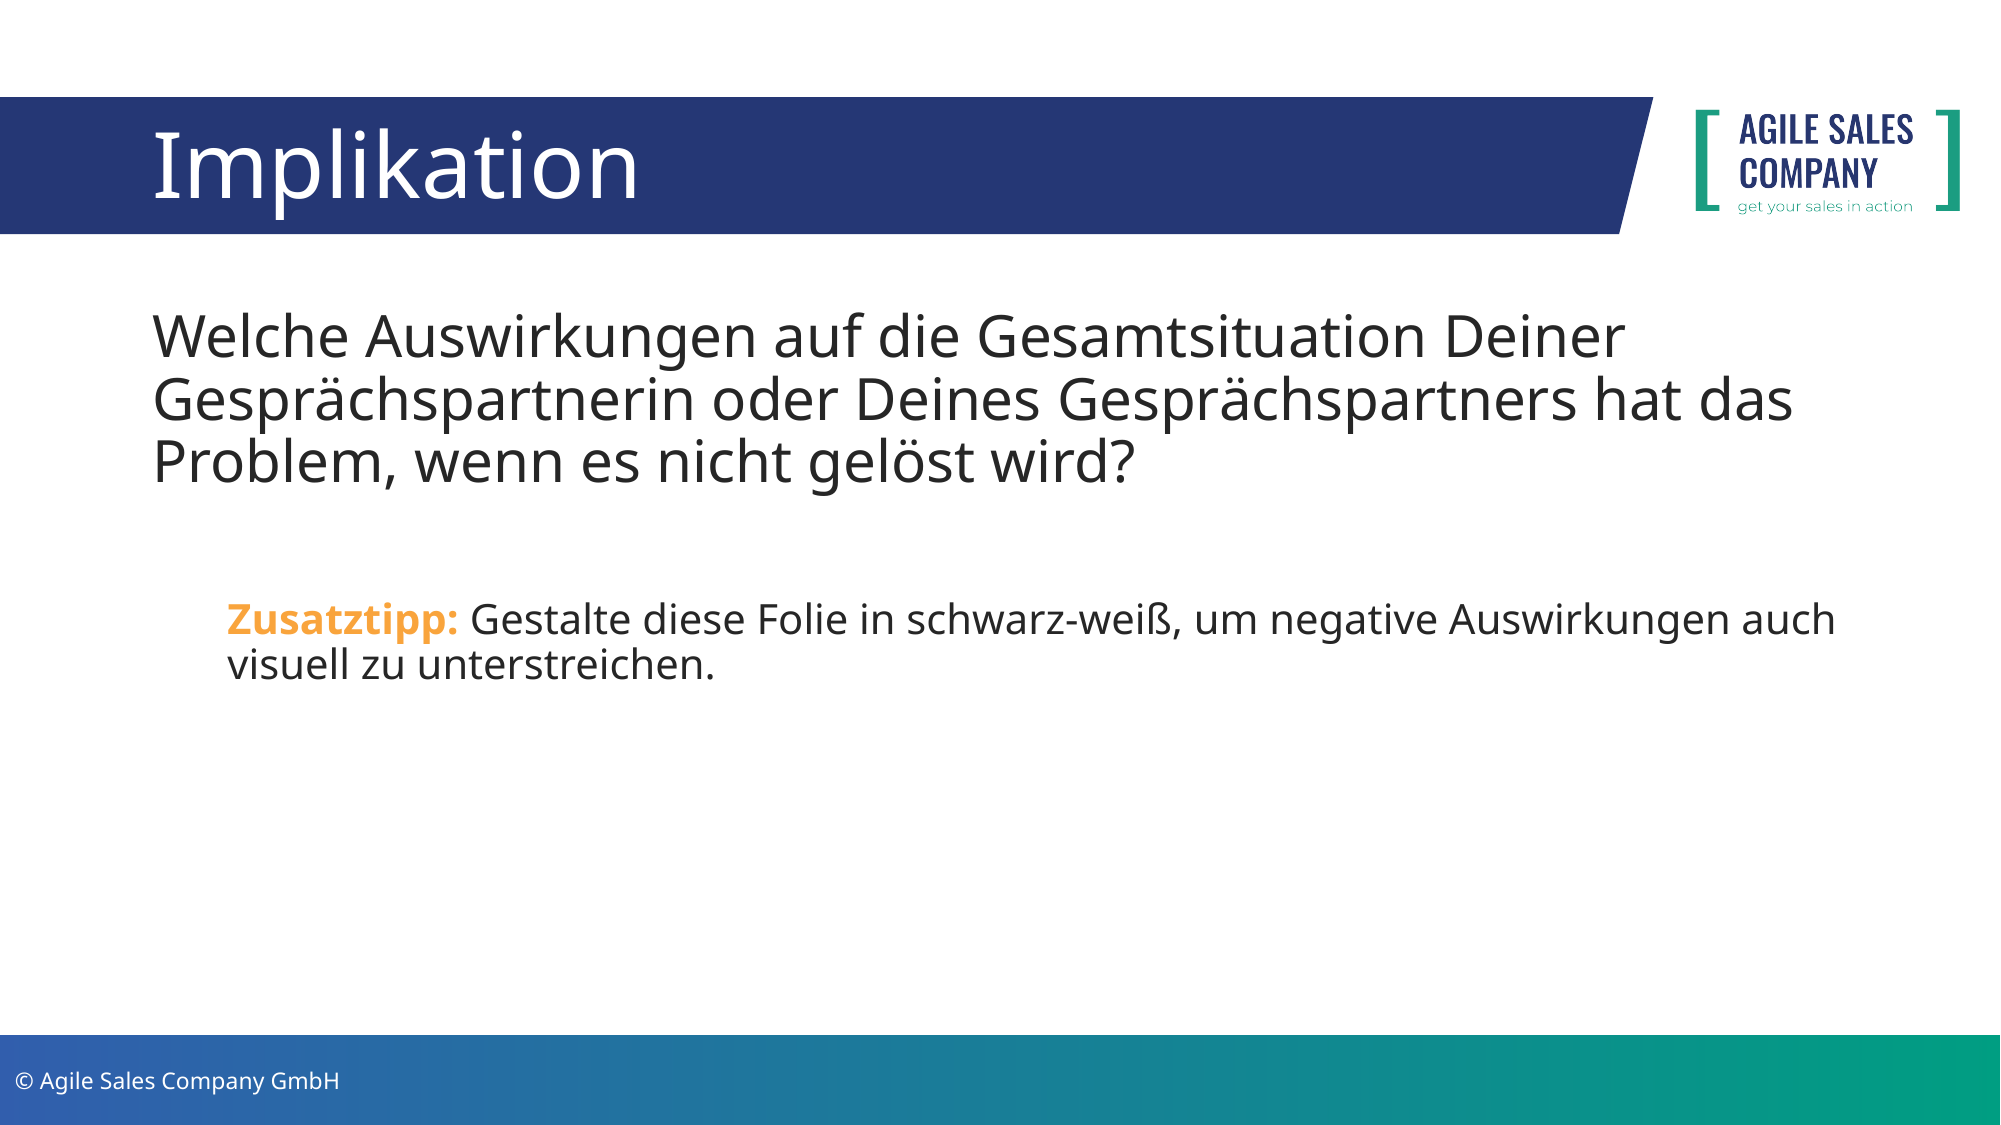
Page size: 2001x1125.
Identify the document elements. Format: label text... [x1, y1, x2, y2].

picture [1693, 107, 1962, 217]
text_box © Agile Sales Company GmbH [0, 1035, 2000, 1125]
title Implikation [137, 59, 1863, 278]
text_box [0, 96, 137, 236]
list Welche Auswirkungen auf die Gesamtsituation Deiner Gesprächspartnerin oder Deines Gesprächspartners hat das Problem, wenn es nicht gelöst wird? Zusatztipp: Gestalte diese Folie in schwarz-weiß, um negative Auswirkungen auch visuell zu unterstreichen. [137, 299, 1863, 1014]
